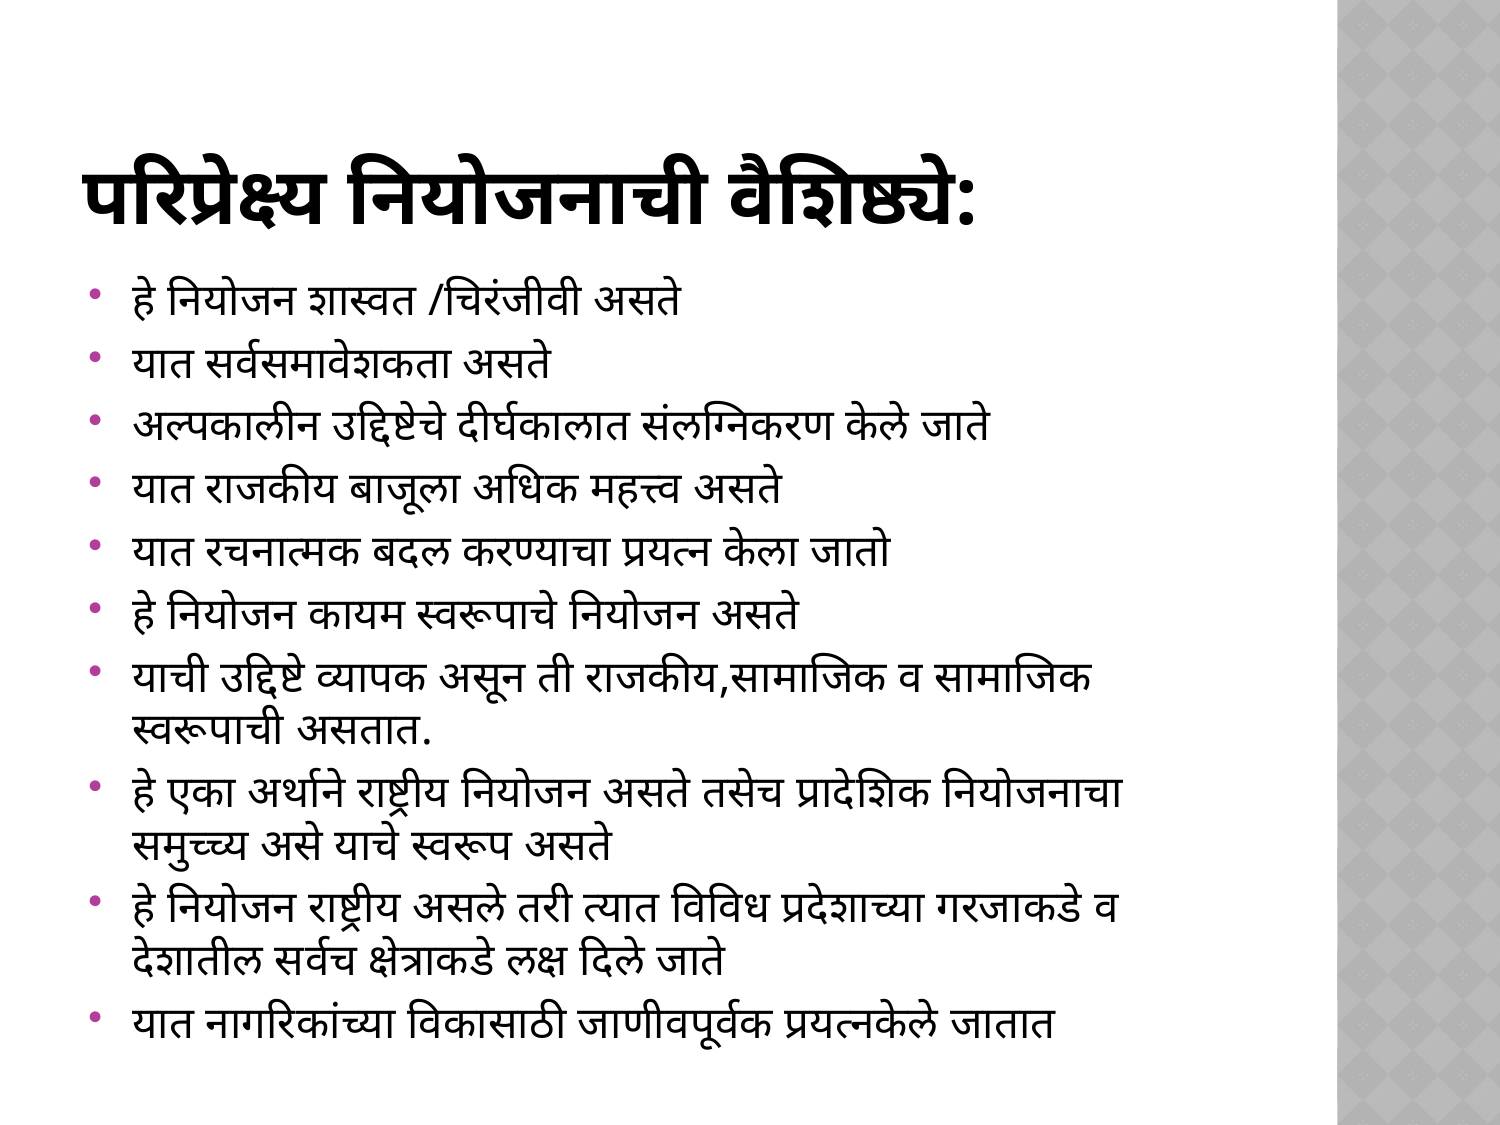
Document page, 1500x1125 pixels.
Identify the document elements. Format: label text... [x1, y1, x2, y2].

list हे नियोजन शास्वत /चिरंजीवी असते यात सर्वसमावेशकता असते अल्पकालीन उद्दिष्टेचे दीर्घकालात संलग्निकरण केले जाते यात राजकीय बाजूला अधिक महत्त्व असते यात रचनात्मक बदल करण्याचा प्रयत्न केला जातो हे नियोजन कायम स्वरूपाचे नियोजन असते याची उद्दिष्टे व्यापक असून ती राजकीय,सामाजिक व सामाजिक स्वरूपाची असतात. हे एका अर्थाने राष्ट्रीय नियोजन असते तसेच प्रादेशिक नियोजनाचा समुच्च्य असे याचे स्वरूप असते हे नियोजन राष्ट्रीय असले तरी त्यात विविध प्रदेशाच्या गरजाकडे व देशातील सर्वच क्षेत्राकडे लक्ष दिले जाते यात नागरिकांच्या विकासाठी जाणीवपूर्वक प्रयत्नकेले जातात [75, 264, 1263, 1059]
title परिप्रेक्ष्य नियोजनाची वैशिष्ठ्ये: [75, 52, 1263, 240]
